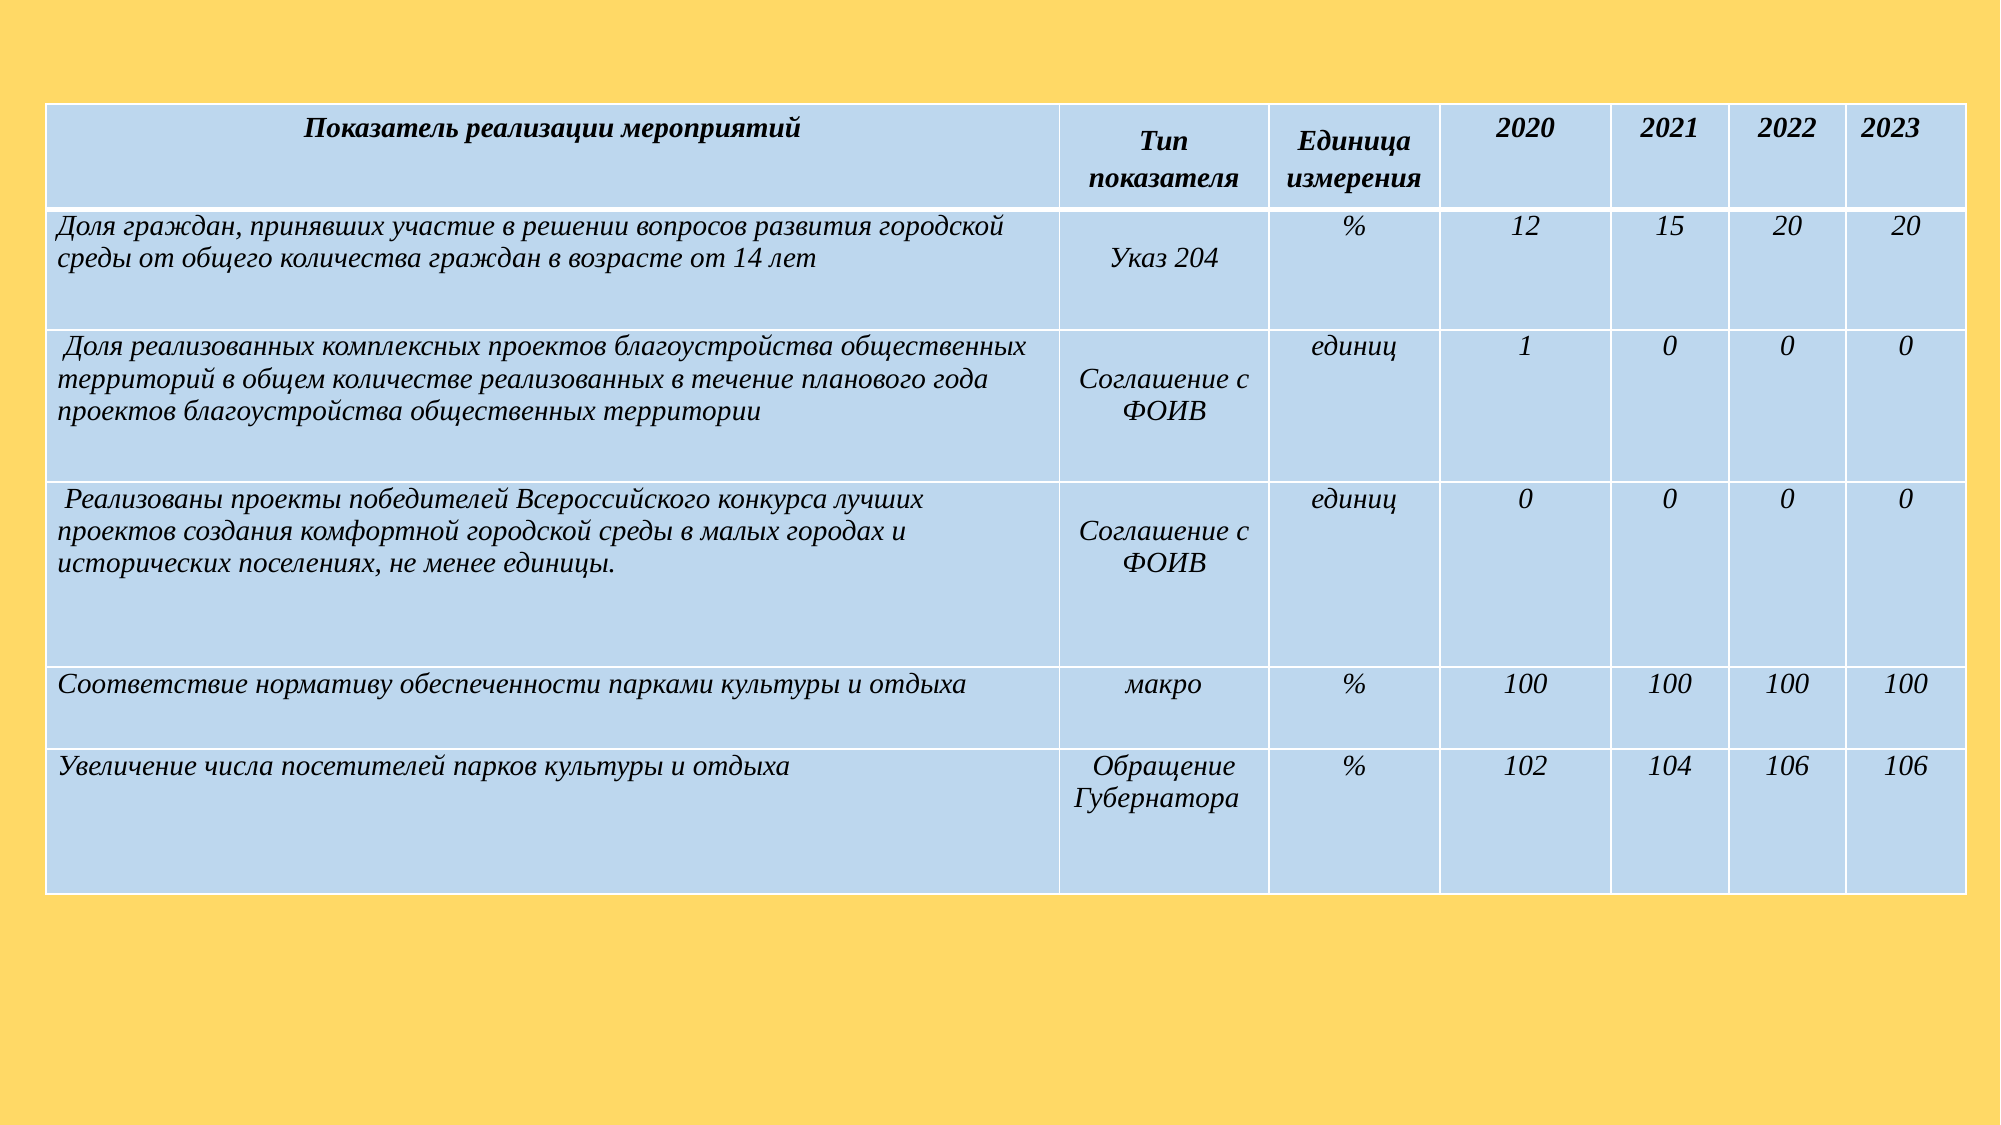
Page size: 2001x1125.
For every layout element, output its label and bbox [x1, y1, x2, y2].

table_cell [1441, 483, 1610, 666]
table_cell [1847, 483, 1965, 666]
table_cell [1847, 331, 1965, 481]
table_cell [1270, 483, 1439, 666]
table_cell [47, 331, 1059, 481]
table_cell [1441, 750, 1610, 893]
table_cell [1730, 668, 1845, 748]
table_cell [1441, 331, 1610, 481]
table_cell [1847, 750, 1965, 893]
table_cell [47, 483, 1059, 666]
table_cell [1270, 331, 1439, 481]
table_cell [1730, 331, 1845, 481]
table_header [1612, 105, 1728, 207]
table_cell [1612, 212, 1728, 329]
table_cell [1847, 668, 1965, 748]
table_cell [1612, 483, 1728, 666]
table_cell [1060, 750, 1268, 893]
table_cell [47, 212, 1059, 329]
table_cell [1060, 483, 1268, 666]
table_header [1060, 105, 1268, 207]
table_header [1270, 105, 1439, 207]
table_cell [1060, 668, 1268, 748]
table_cell [1847, 212, 1965, 329]
table_cell [47, 750, 1059, 893]
table_header [47, 105, 1059, 207]
table_header [1847, 105, 1965, 207]
table_cell [1612, 668, 1728, 748]
table_cell [1060, 331, 1268, 481]
table_cell [1441, 668, 1610, 748]
table_cell [1730, 483, 1845, 666]
table_cell [1270, 750, 1439, 893]
table_cell [1730, 212, 1845, 329]
table_cell [1612, 331, 1728, 481]
table_cell [1060, 212, 1268, 329]
table_header [1441, 105, 1610, 207]
table_cell [47, 668, 1059, 748]
table_header [1730, 105, 1845, 207]
table_cell [1612, 750, 1728, 893]
table_cell [1730, 750, 1845, 893]
table_cell [1270, 668, 1439, 748]
table_cell [1270, 212, 1439, 329]
table_cell [1441, 212, 1610, 329]
